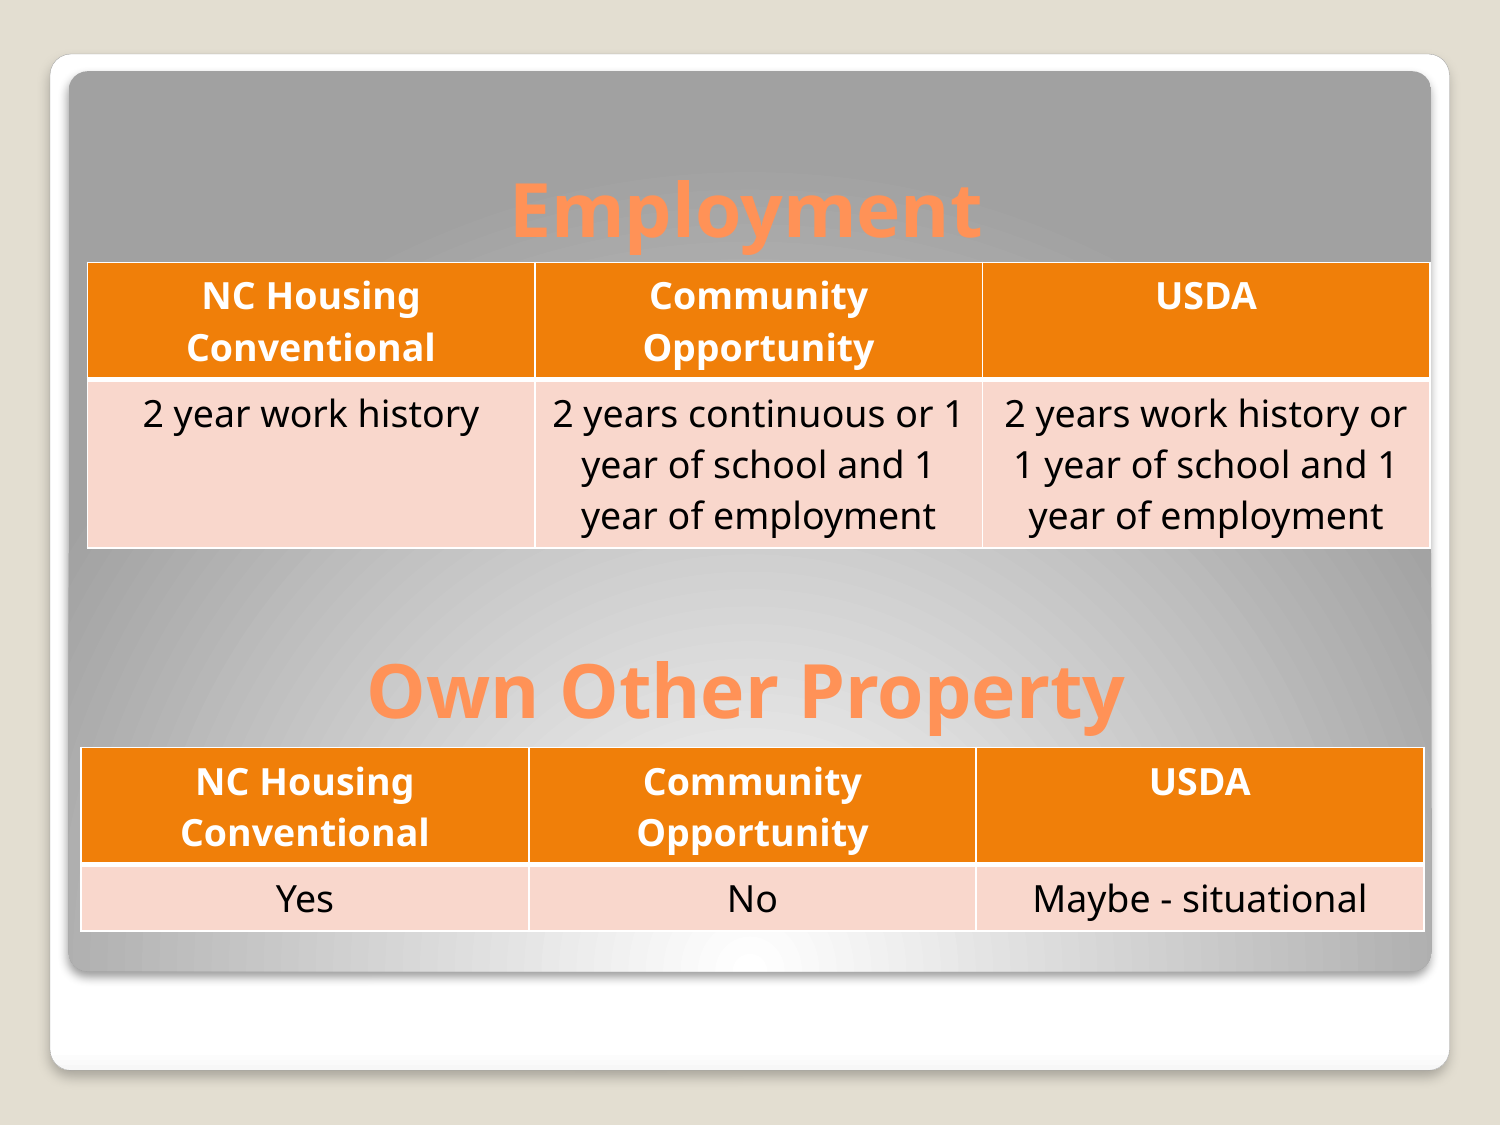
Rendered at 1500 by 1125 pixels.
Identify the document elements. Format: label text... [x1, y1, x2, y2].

table_header Community Opportunity [536, 263, 982, 377]
table_header NC Housing Conventional [82, 748, 528, 862]
table_cell Yes [82, 867, 528, 930]
table_cell No [530, 867, 975, 930]
table_cell 2 years work history or 1 year of school and 1 year of employment [983, 382, 1429, 547]
title Employment [75, 87, 1418, 260]
table_header Community Opportunity [530, 748, 975, 862]
text_box Own Other Property [75, 575, 1418, 748]
table_cell 2 year work history [88, 382, 534, 547]
table_header NC Housing Conventional [88, 263, 534, 377]
table_cell Maybe - situational [977, 867, 1423, 930]
table_cell 2 years continuous or 1 year of school and 1 year of employment [536, 382, 982, 547]
table_header USDA [977, 748, 1423, 862]
table_header USDA [983, 263, 1429, 377]
